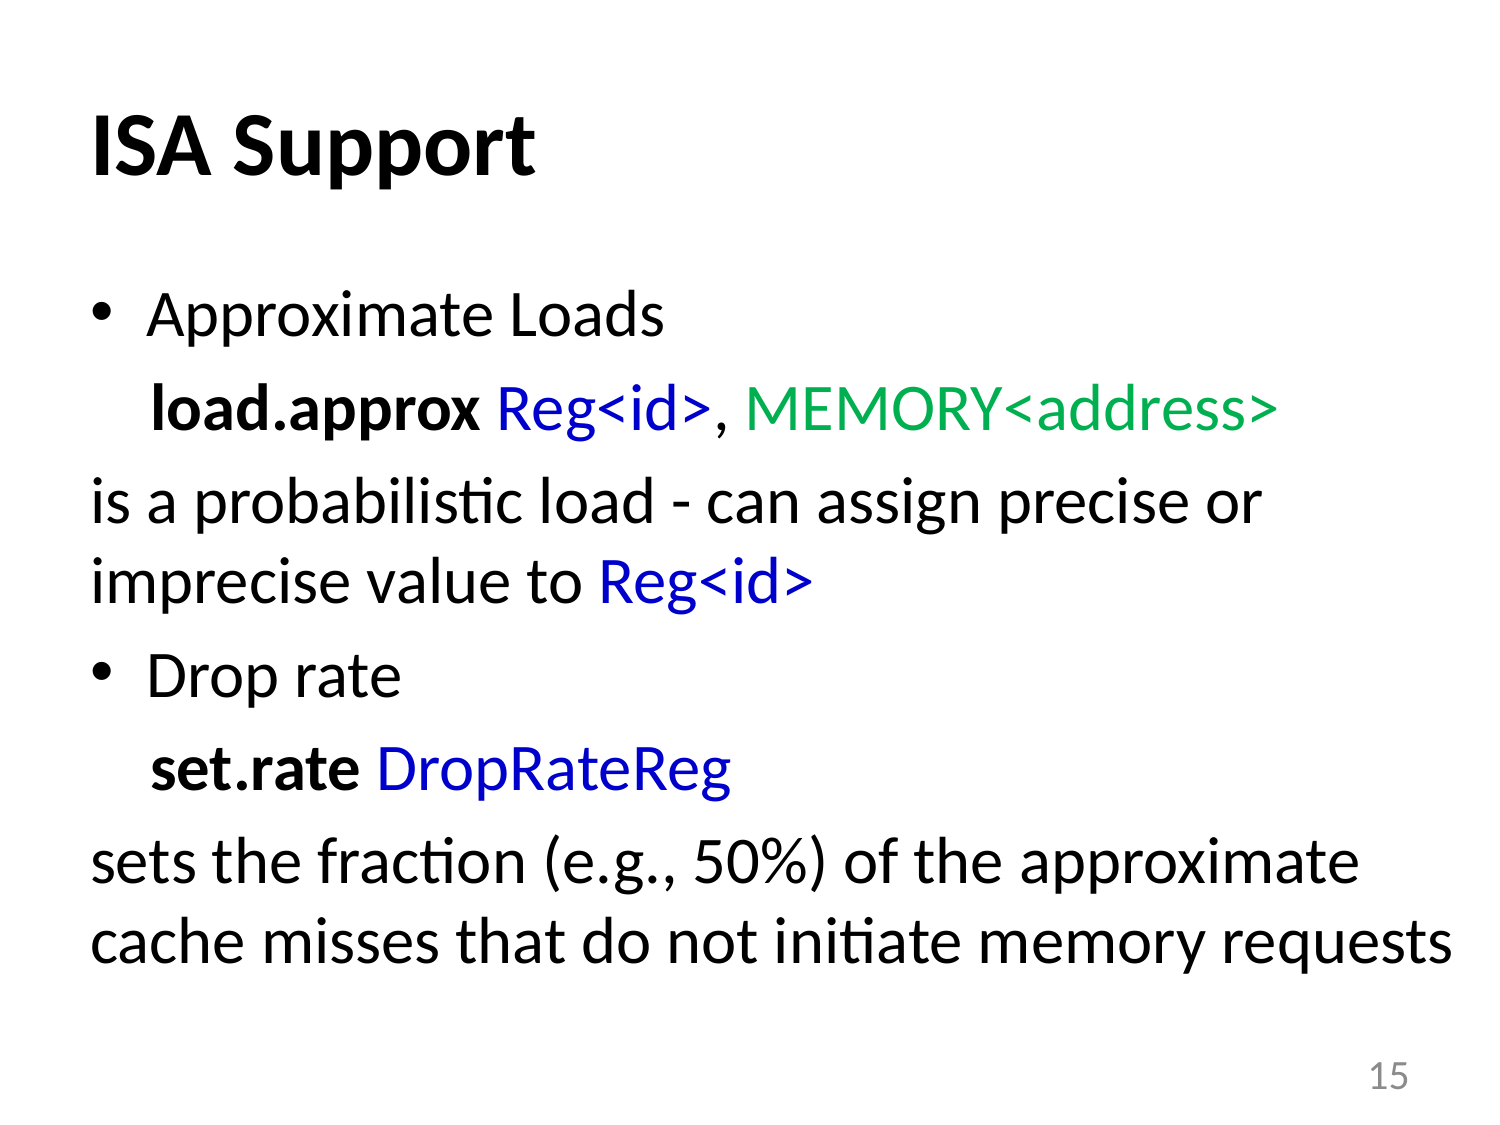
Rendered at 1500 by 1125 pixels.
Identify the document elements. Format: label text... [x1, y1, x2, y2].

slide_number 15 [1074, 1042, 1425, 1103]
list Approximate Loads load.approx Reg<id>, MEMORY<address> is a probabilistic load - can assign precise or imprecise value to Reg<id> Drop rate set.rate DropRateReg sets the fraction (e.g., 50%) of the approximate cache misses that do not initiate memory requests [75, 262, 1475, 1043]
title ISA Support [75, 45, 1425, 233]
